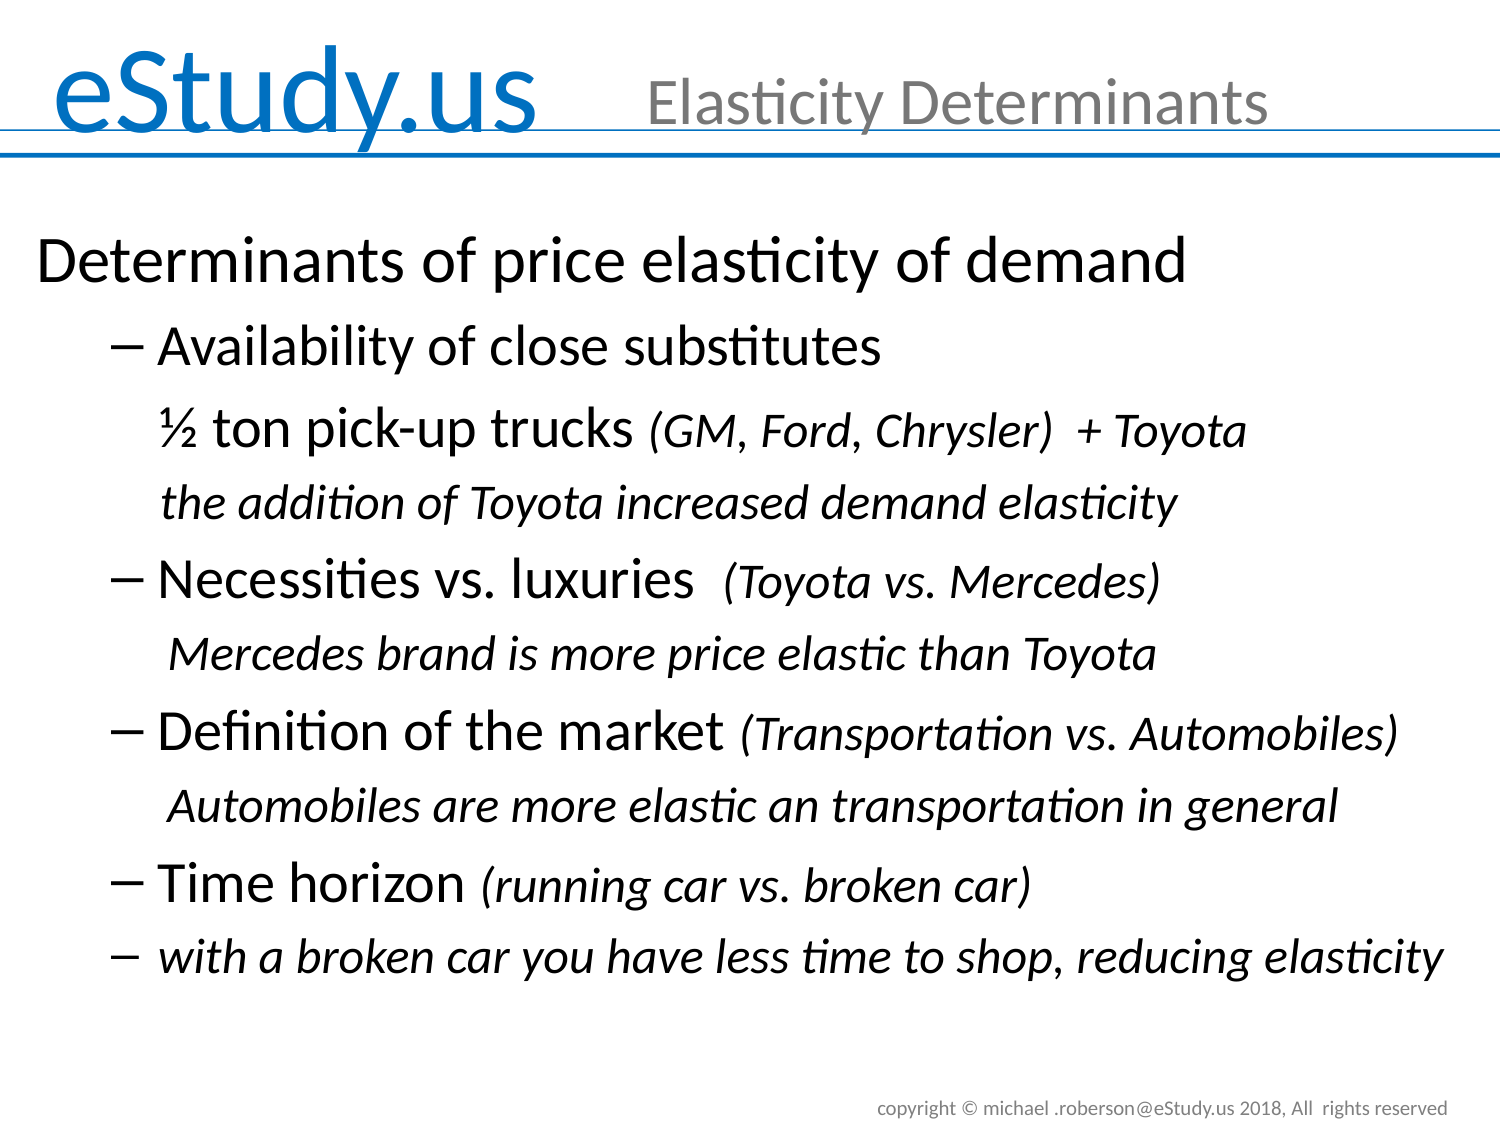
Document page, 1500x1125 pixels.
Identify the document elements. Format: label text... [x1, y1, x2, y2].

title Elasticity Determinants [631, 50, 1343, 163]
text_box Determinants of price elasticity of demand Availability of close substitutes ½ ton pick-up trucks (GM, Ford, Chrysler) + Toyota the addition of Toyota increased demand elasticity Necessities vs. luxuries (Toyota vs. Mercedes) Mercedes brand is more price elastic than Toyota Definition of the market (Transportation vs. Automobiles) Automobiles are more elastic an transportation in general Time horizon (running car vs. broken car) with a broken car you have less time to shop, reducing elasticity [21, 208, 1484, 1050]
